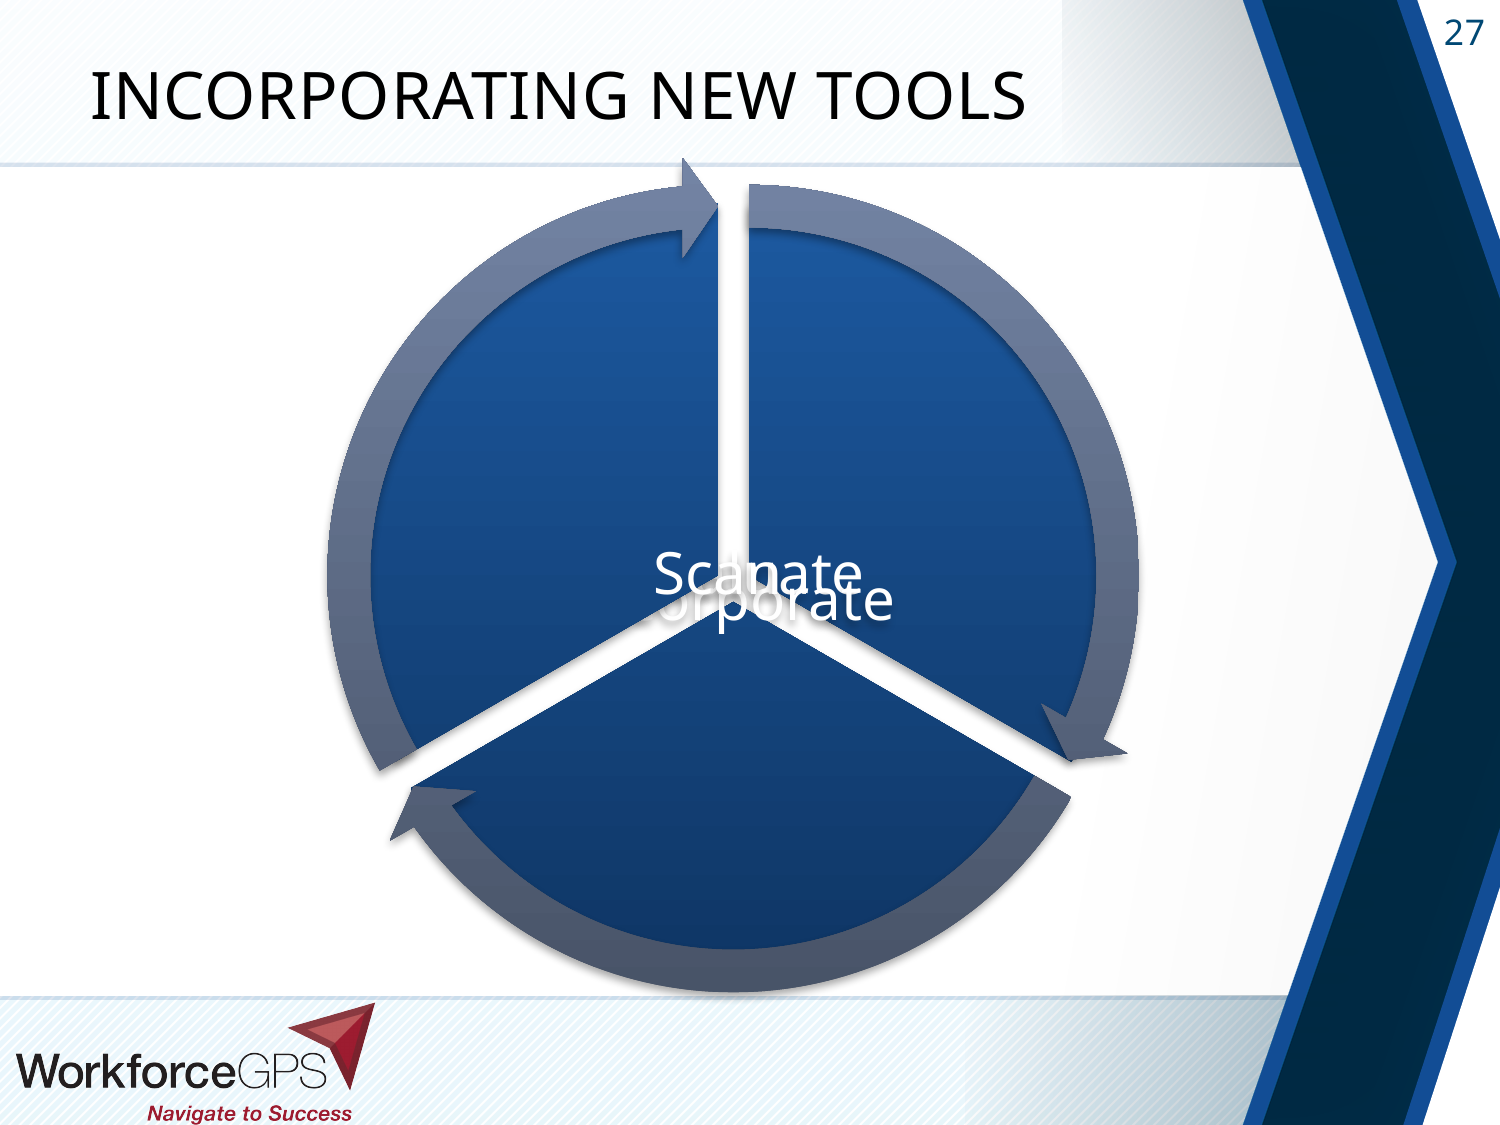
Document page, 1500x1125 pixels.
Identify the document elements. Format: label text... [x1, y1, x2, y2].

title Incorporating New Tools [75, 35, 1209, 163]
picture [1230, 0, 1500, 1125]
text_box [232, 144, 1234, 1033]
picture [12, 1001, 379, 1125]
